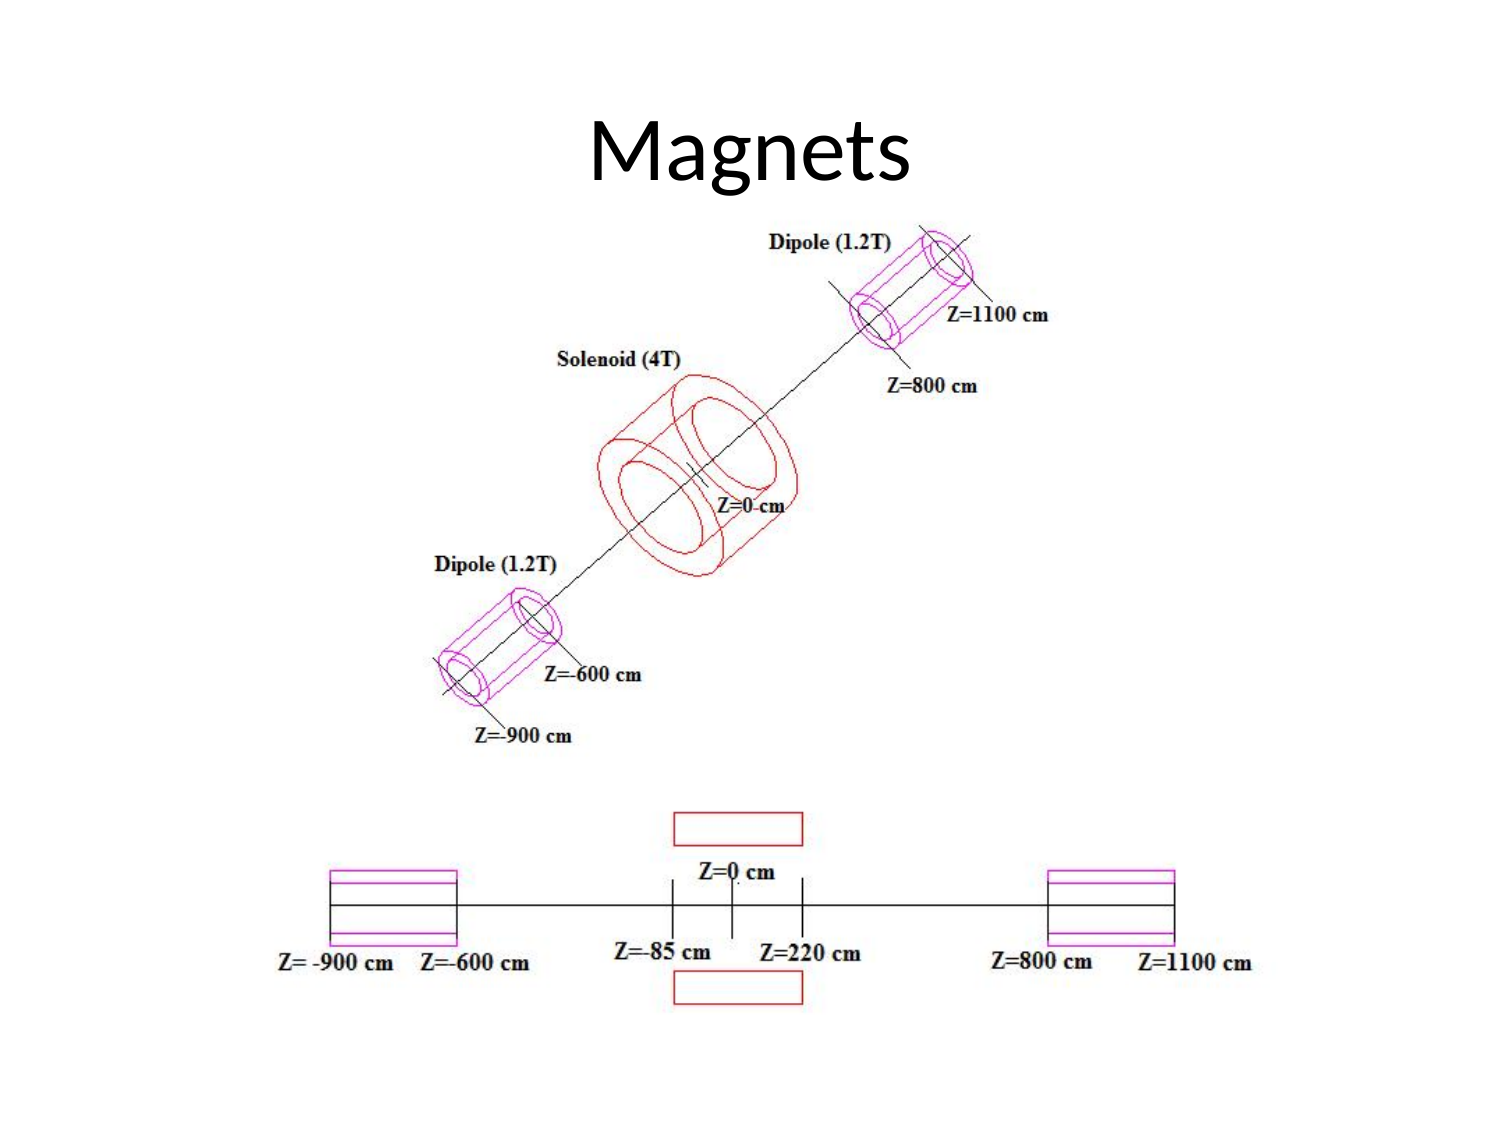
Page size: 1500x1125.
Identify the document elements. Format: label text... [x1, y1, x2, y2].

picture [224, 199, 1293, 1071]
title Magnets [75, 50, 1425, 238]
